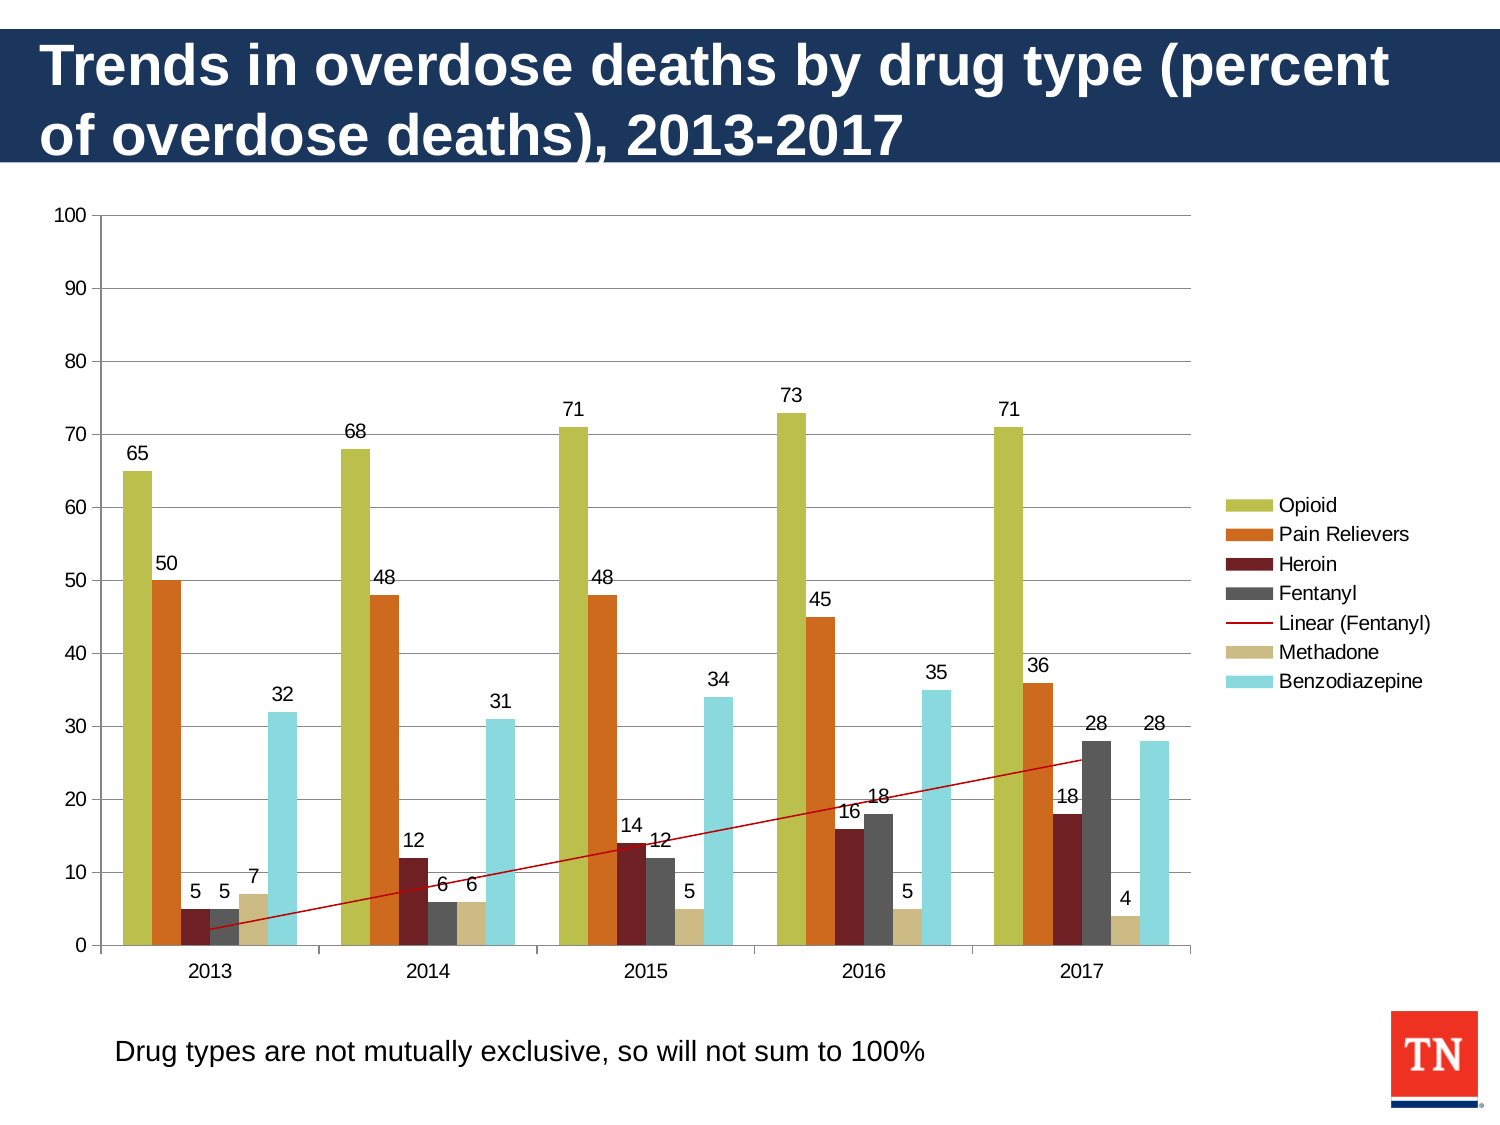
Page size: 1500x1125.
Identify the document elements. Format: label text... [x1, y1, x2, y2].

title Trends in overdose deaths by drug type (percent of overdose deaths), 2013-2017 [24, 29, 1475, 165]
text_box Drug types are not mutually exclusive, so will not sum to 100% [99, 1024, 1225, 1075]
chart [24, 187, 1451, 1001]
